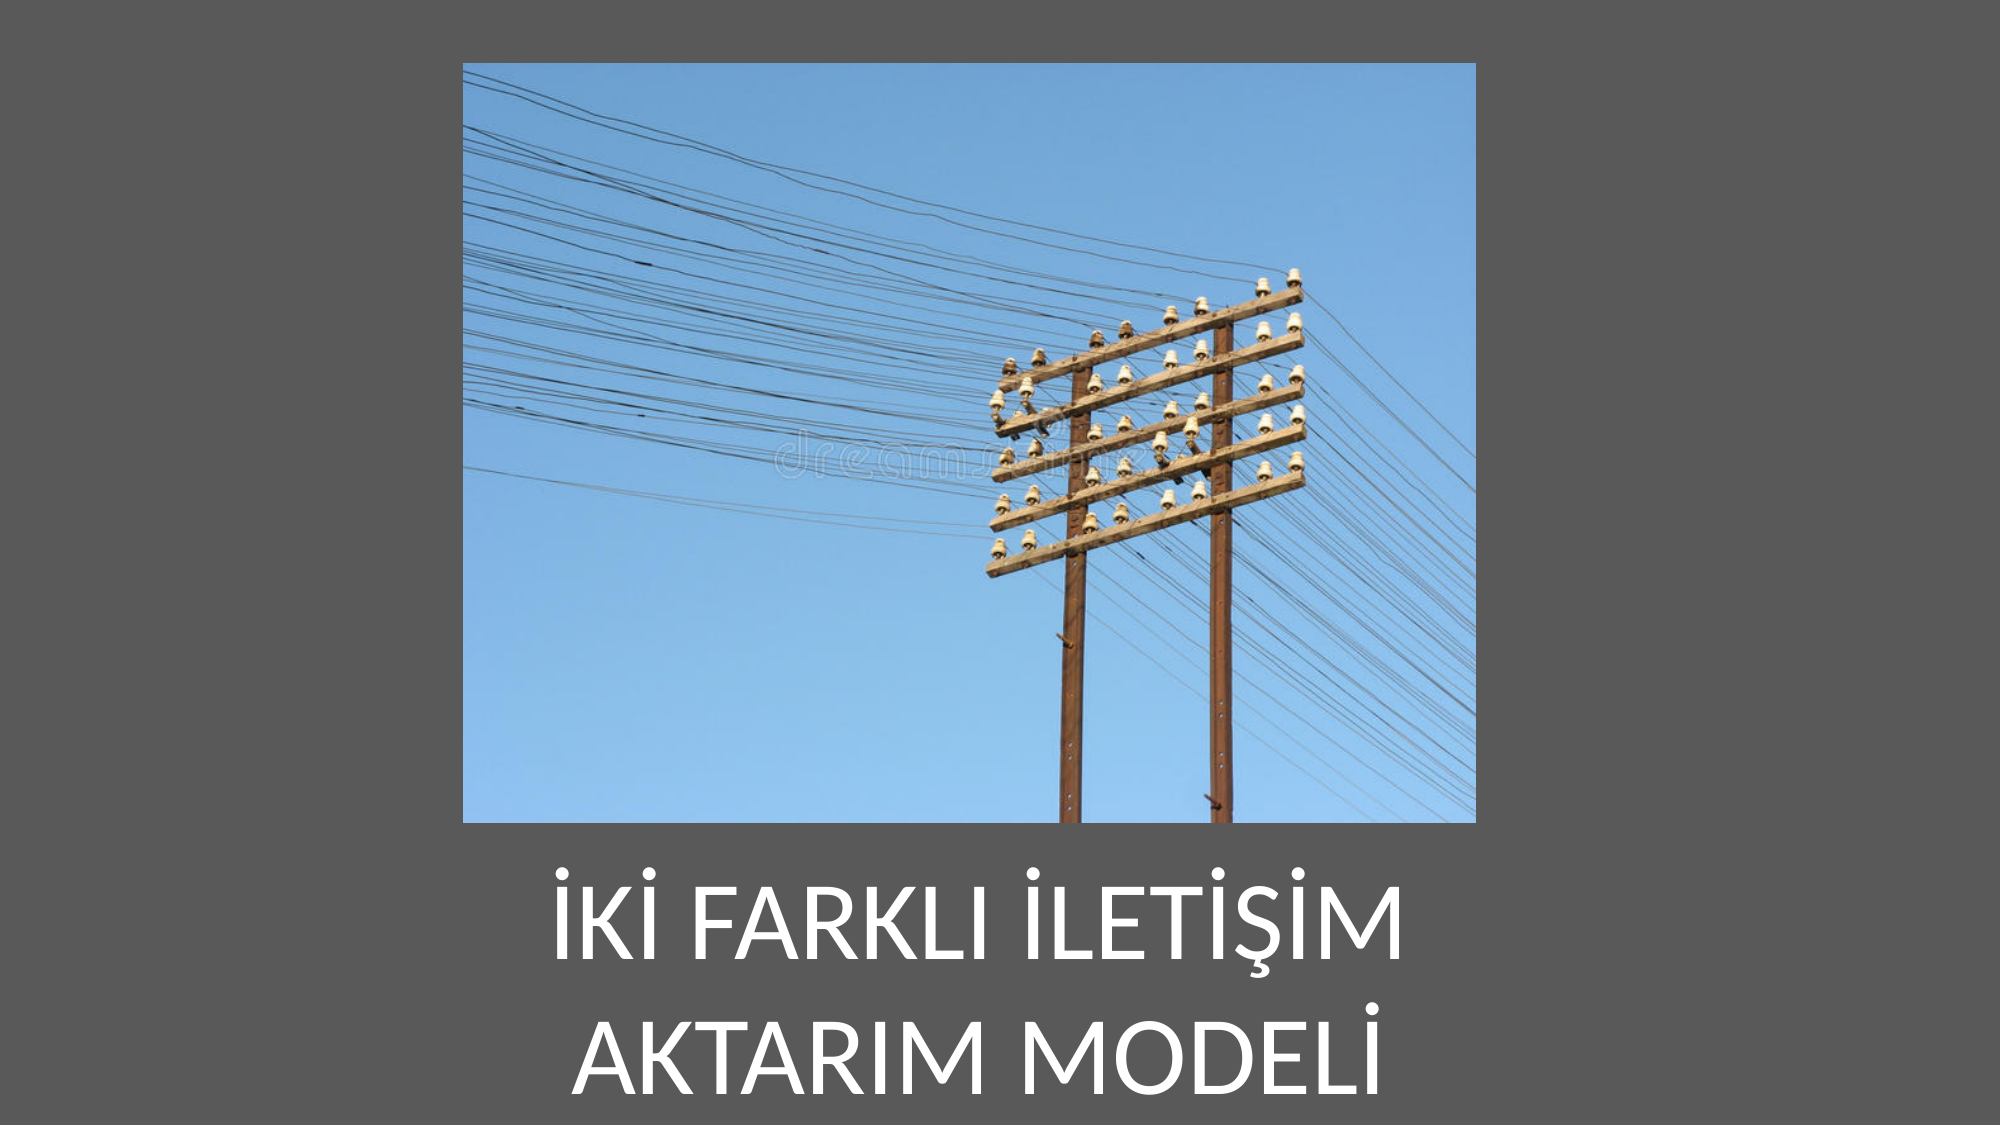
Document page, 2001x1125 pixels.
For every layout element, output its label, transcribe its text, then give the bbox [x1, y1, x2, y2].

text_box İKİ FARKLI İLETİŞİM AKTARIM MODELİ [0, 839, 1989, 1125]
picture [463, 63, 1476, 823]
